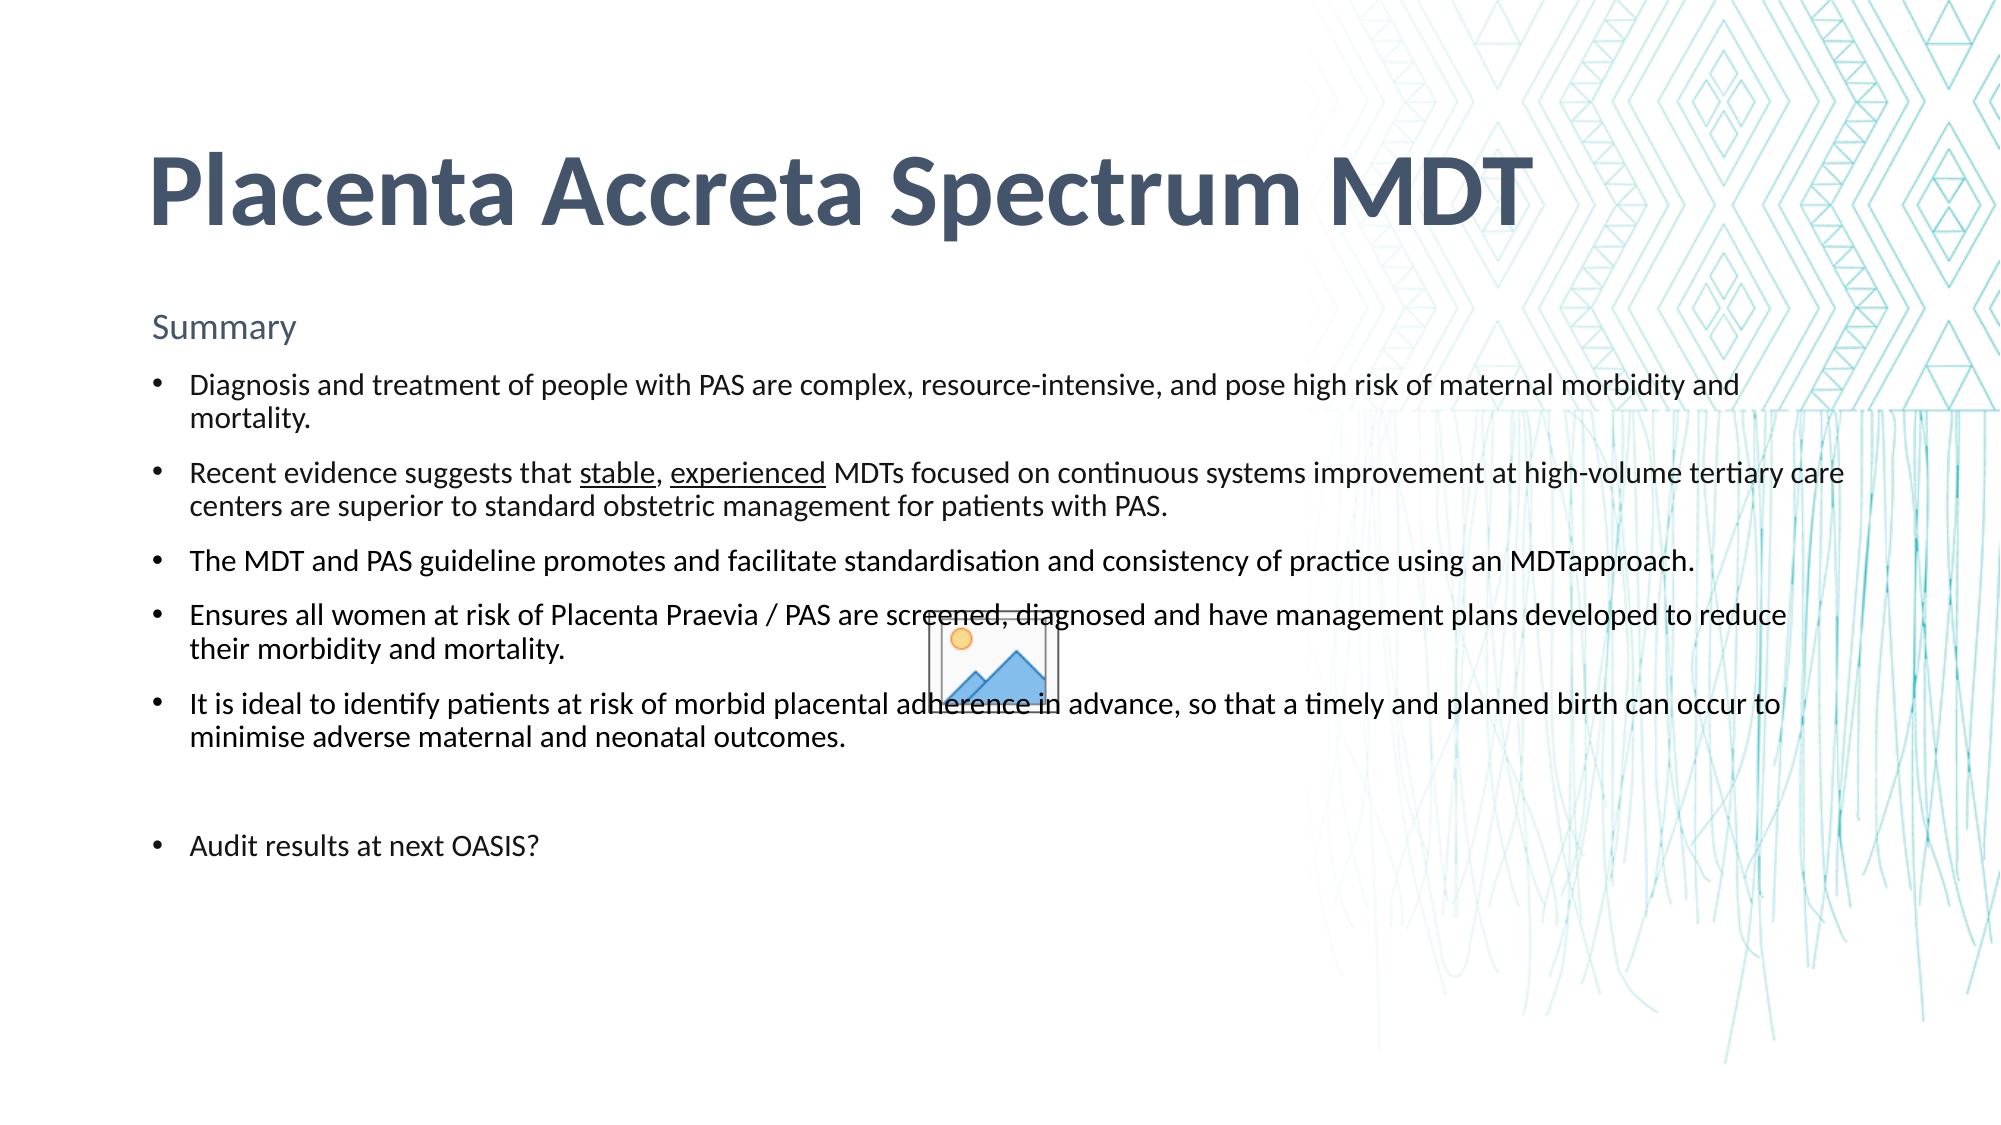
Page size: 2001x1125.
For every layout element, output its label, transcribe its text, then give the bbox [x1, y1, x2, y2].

picture [133, 348, 1854, 977]
list Placenta Accreta Spectrum MDT [133, 128, 1552, 252]
picture [1214, 0, 2000, 1125]
text_box Summary Diagnosis and treatment of people with PAS are complex, resource-intensive, and pose high risk of maternal morbidity and mortality. Recent evidence suggests that stable, experienced MDTs focused on continuous systems improvement at high-volume tertiary care centers are superior to standard obstetric management for patients with PAS. The MDT and PAS guideline promotes and facilitate standardisation and consistency of practice using an MDTapproach. Ensures all women at risk of Placenta Praevia / PAS are screened, diagnosed and have management plans developed to reduce their morbidity and mortality. It is ideal to identify patients at risk of morbid placental adherence in advance, so that a timely and planned birth can occur to minimise adverse maternal and neonatal outcomes. Audit results at next OASIS? [137, 299, 1863, 1014]
